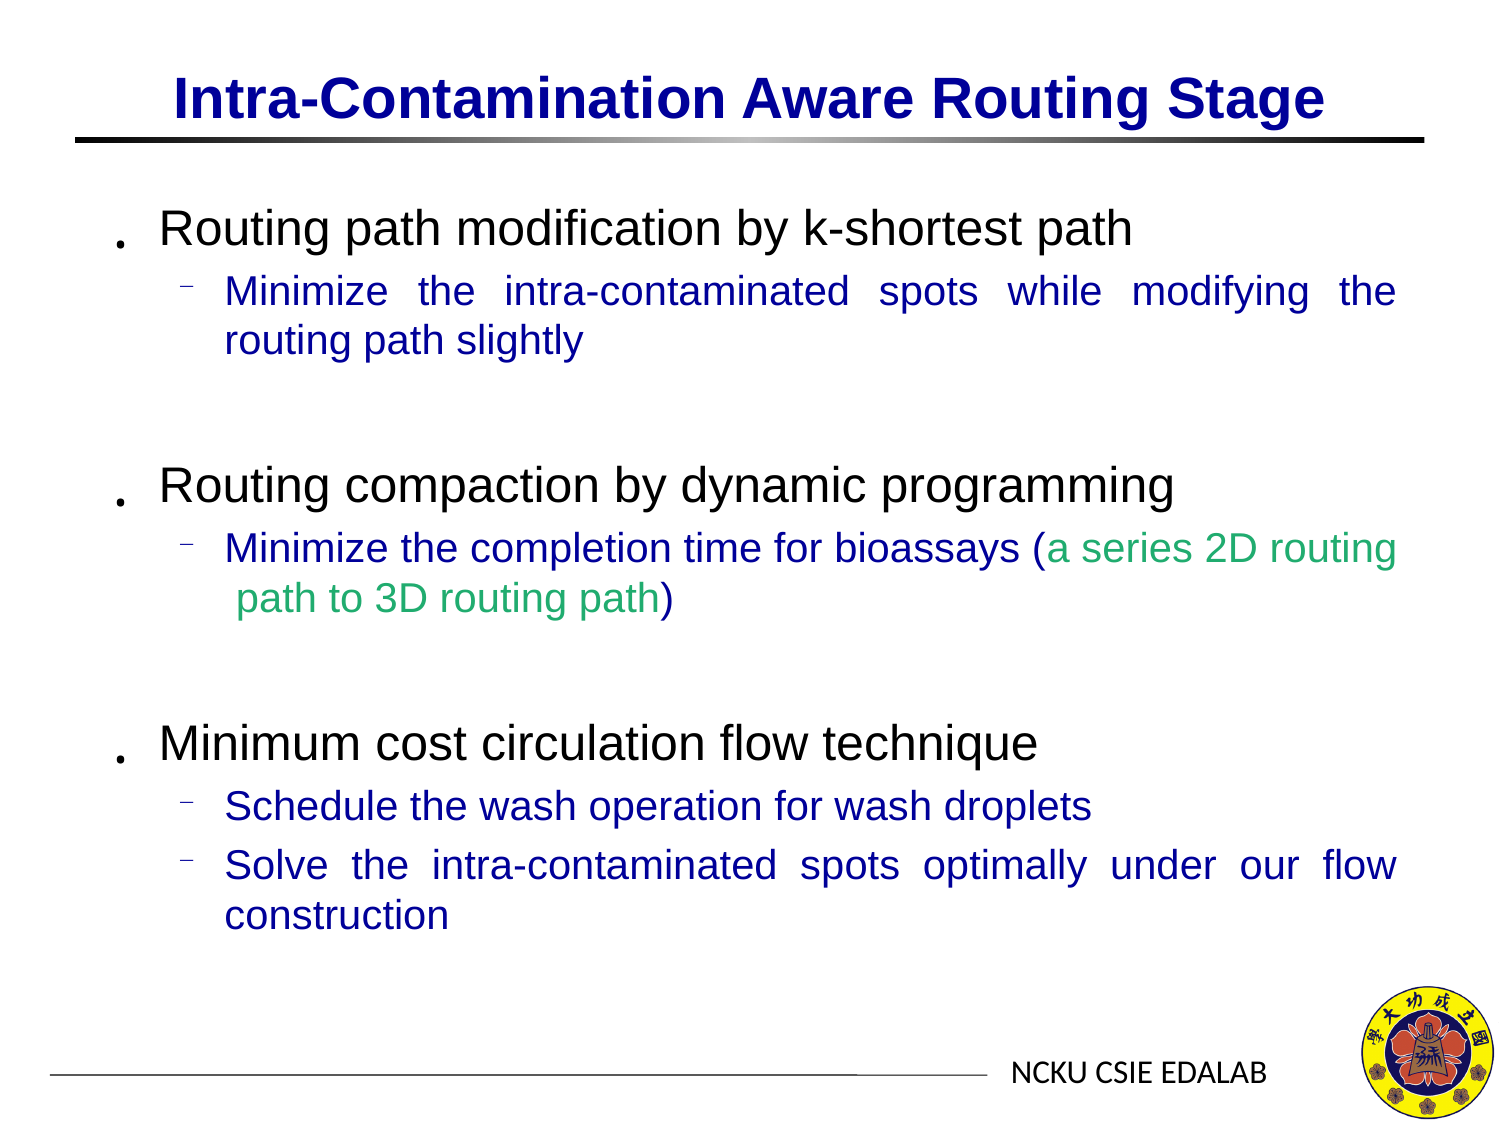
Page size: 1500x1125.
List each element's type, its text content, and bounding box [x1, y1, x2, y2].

list Routing path modification by k-shortest path Minimize the intra-contaminated spots while modifying the routing path slightly Routing compaction by dynamic programming Minimize the completion time for bioassays (a series 2D routing path to 3D routing path) Minimum cost circulation flow technique Schedule the wash operation for wash droplets Solve the intra-contaminated spots optimally under our flow construction [87, 187, 1413, 1001]
picture [1352, 982, 1500, 1125]
title Intra-Contamination Aware Routing Stage [112, 0, 1388, 138]
